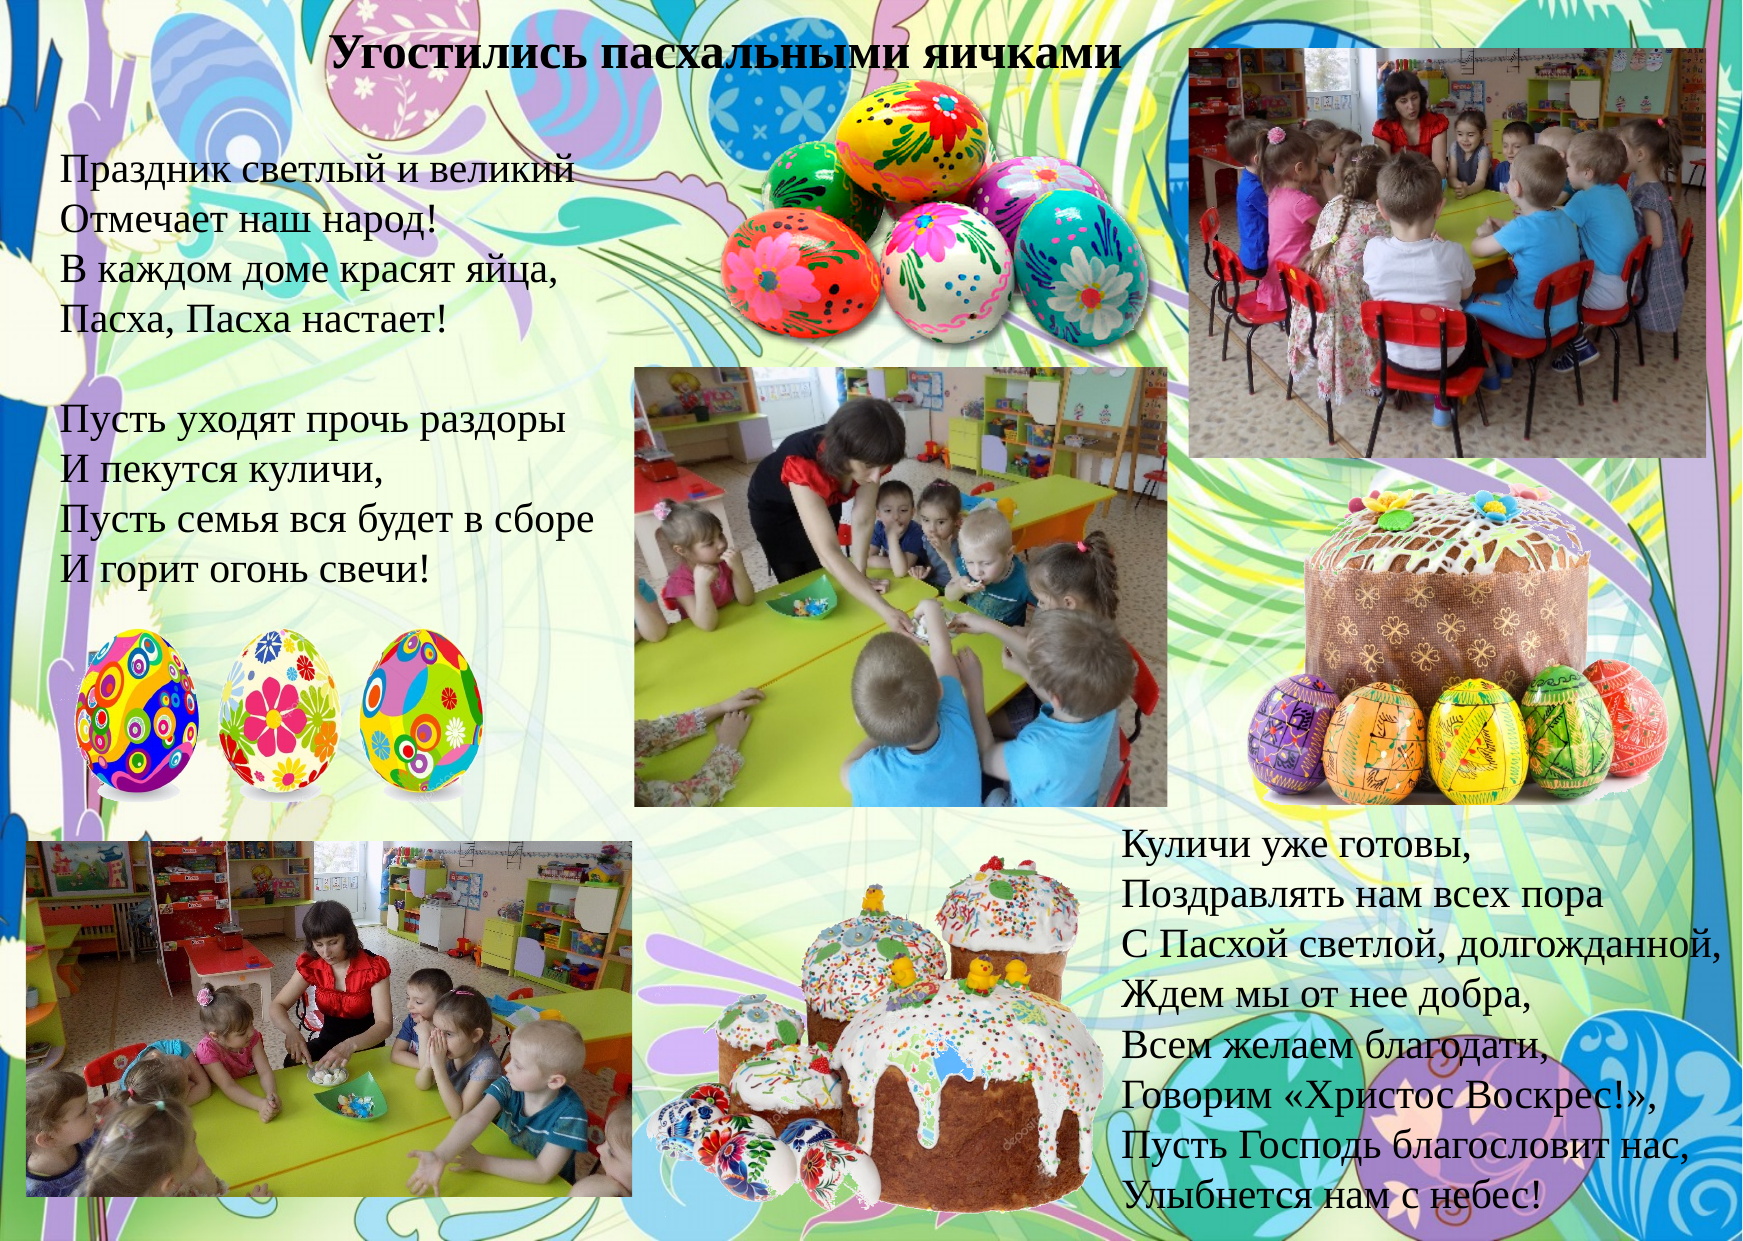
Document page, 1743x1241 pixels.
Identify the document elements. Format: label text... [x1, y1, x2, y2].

picture [0, 0, 1743, 1241]
text_box Куличи уже готовы, Поздравлять нам всех пора С Пасхой светлой, долгожданной, Ждем мы от нее добра, Всем желаем благодати, Говорим «Христос Воскрес!», Пусть Господь благословит нас, Улыбнется нам с небес! [1106, 808, 1743, 1241]
text_box Праздник светлый и великий Отмечает наш народ! В каждом доме красят яйца, Пасха, Пасха настает! Пусть уходят прочь раздоры И пекутся куличи, Пусть семья вся будет в сборе И горит огонь свечи! [44, 133, 614, 598]
text_box Угостились пасхальными яичками [313, 10, 1428, 86]
